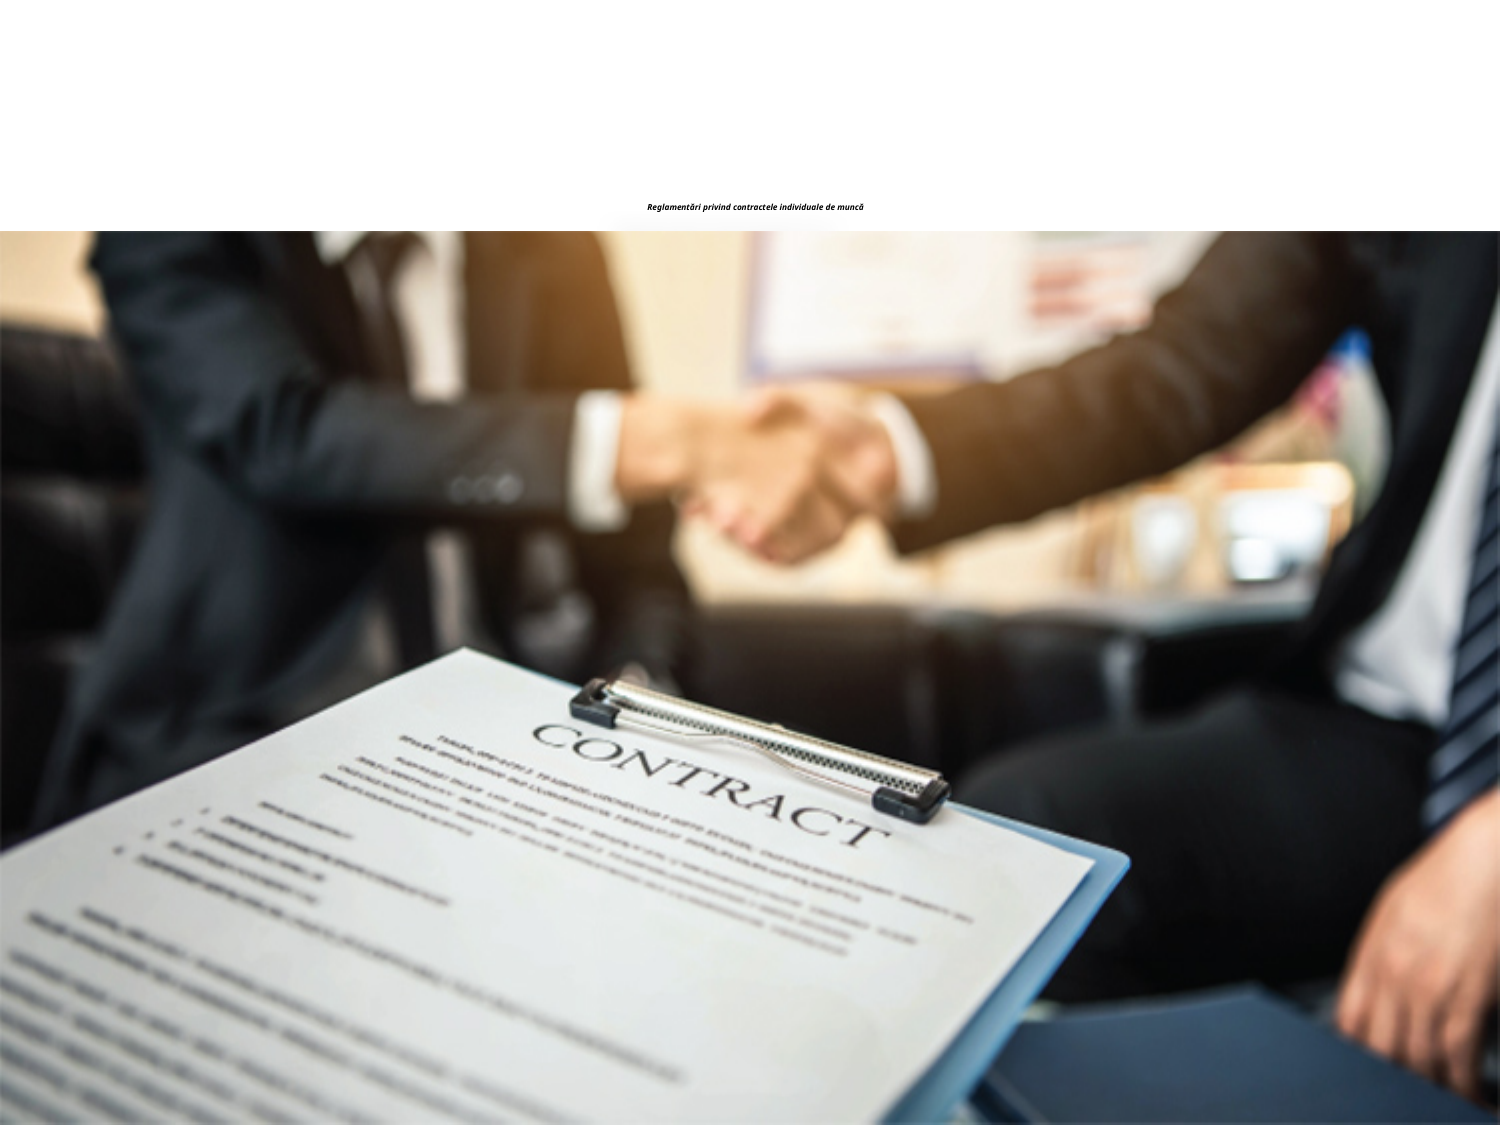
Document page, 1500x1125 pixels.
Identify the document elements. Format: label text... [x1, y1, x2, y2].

title Reglamentări privind contractele individuale de muncă [41, 30, 1471, 220]
picture [0, 231, 1500, 1125]
